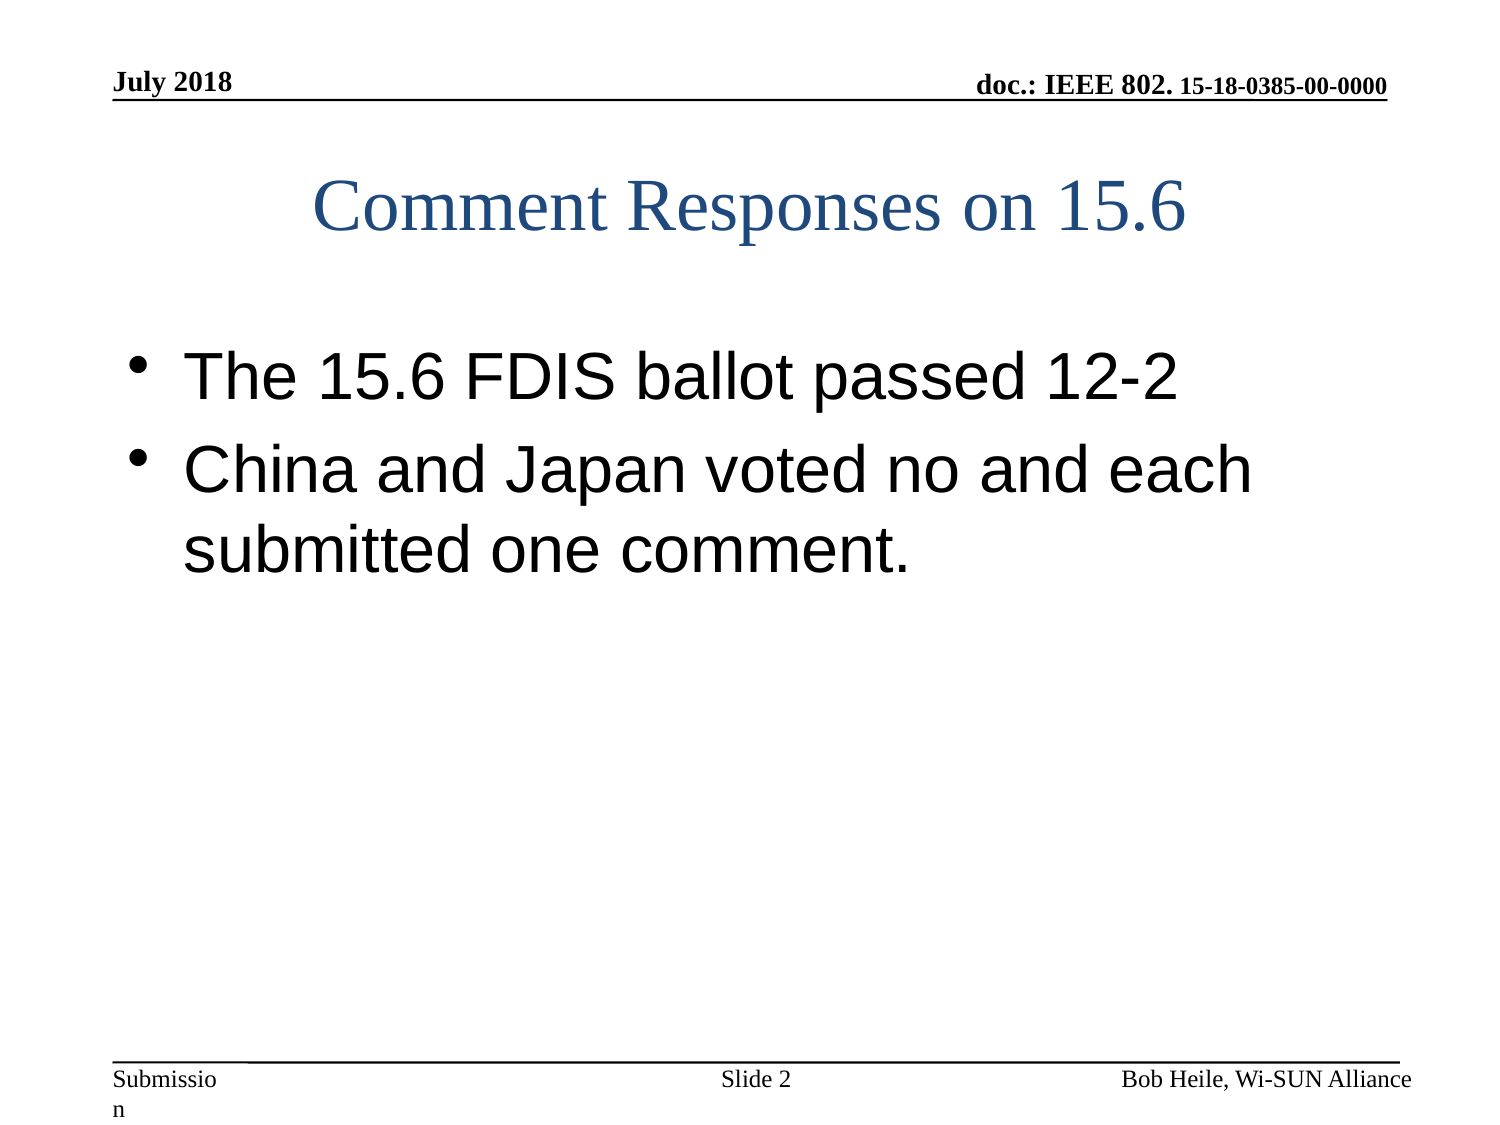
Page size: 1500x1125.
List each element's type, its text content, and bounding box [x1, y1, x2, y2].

footer Bob Heile, Wi-SUN Alliance [900, 1062, 1413, 1093]
list The 15.6 FDIS ballot passed 12-2 China and Japan voted no and each submitted one comment. [112, 324, 1388, 1000]
title Comment Responses on 15.6 [112, 112, 1388, 288]
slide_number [112, 62, 375, 98]
slide_number Slide 2 [712, 1062, 800, 1093]
